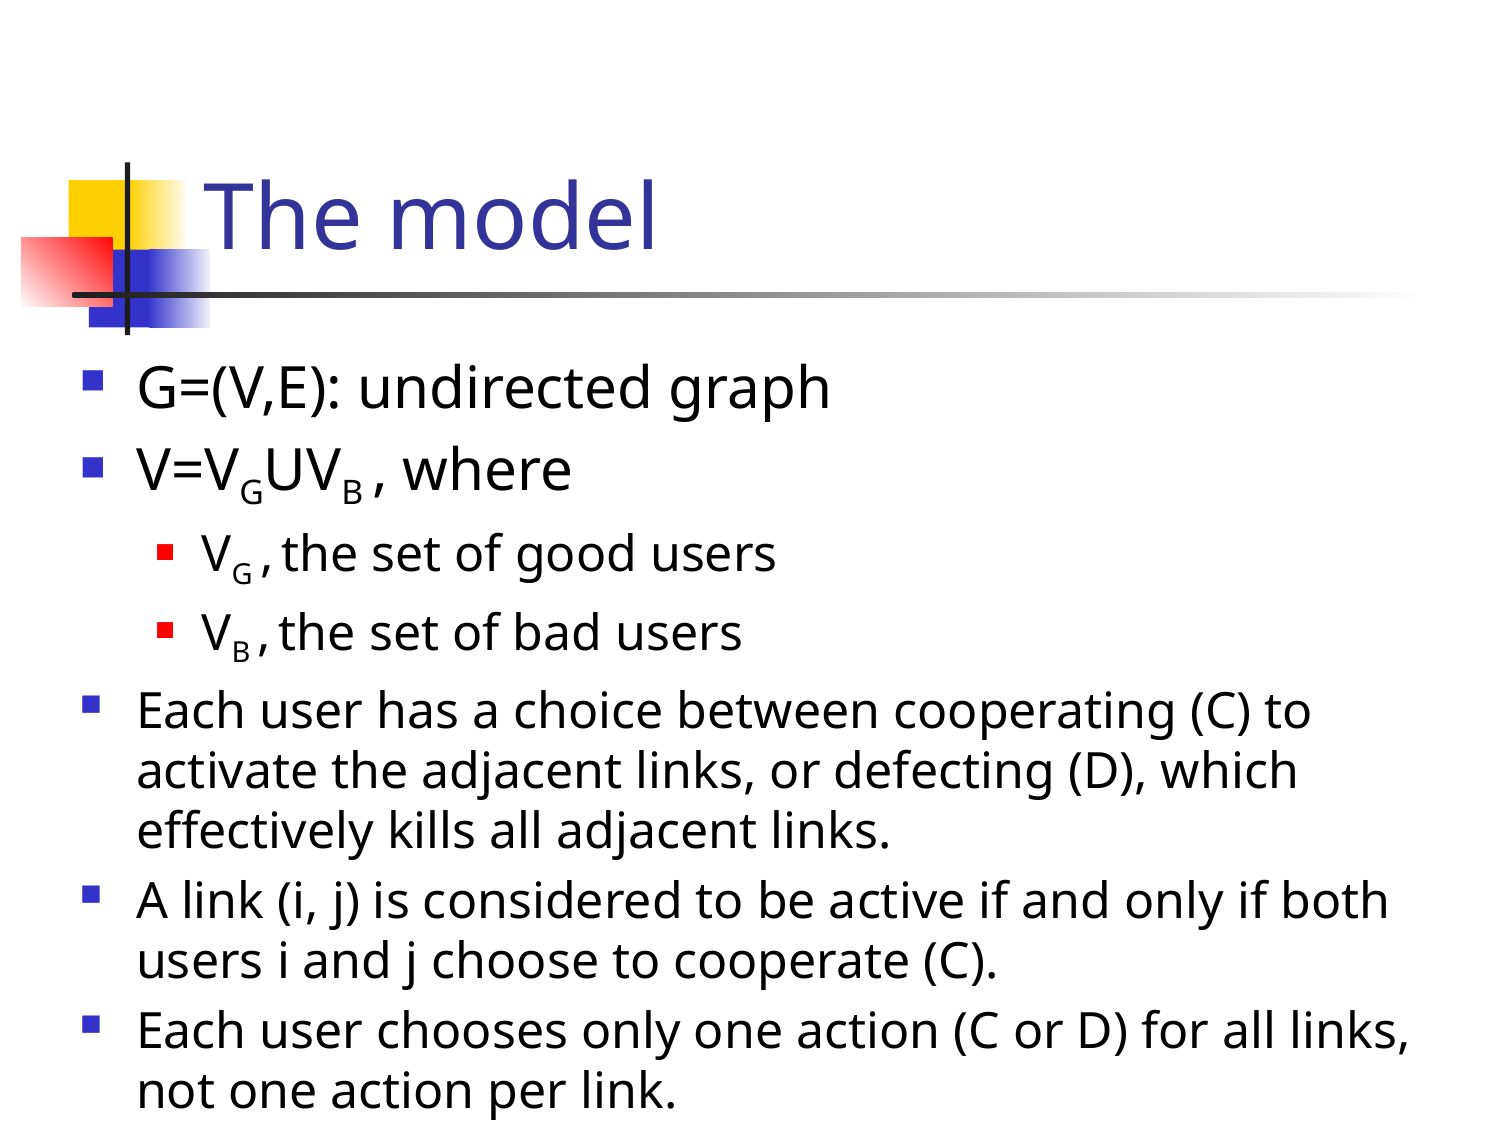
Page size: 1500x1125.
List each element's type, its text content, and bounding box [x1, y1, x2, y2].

title The model [188, 34, 1468, 276]
list G=(V,E): undirected graph V=VGUVB , where VG , the set of good users VB , the set of bad users Each user has a choice between cooperating (C) to activate the adjacent links, or defecting (D), which effectively kills all adjacent links. A link (i, j) is considered to be active if and only if both users i and j choose to cooperate (C). Each user chooses only one action (C or D) for all links, not one action per link. [64, 342, 1500, 1048]
